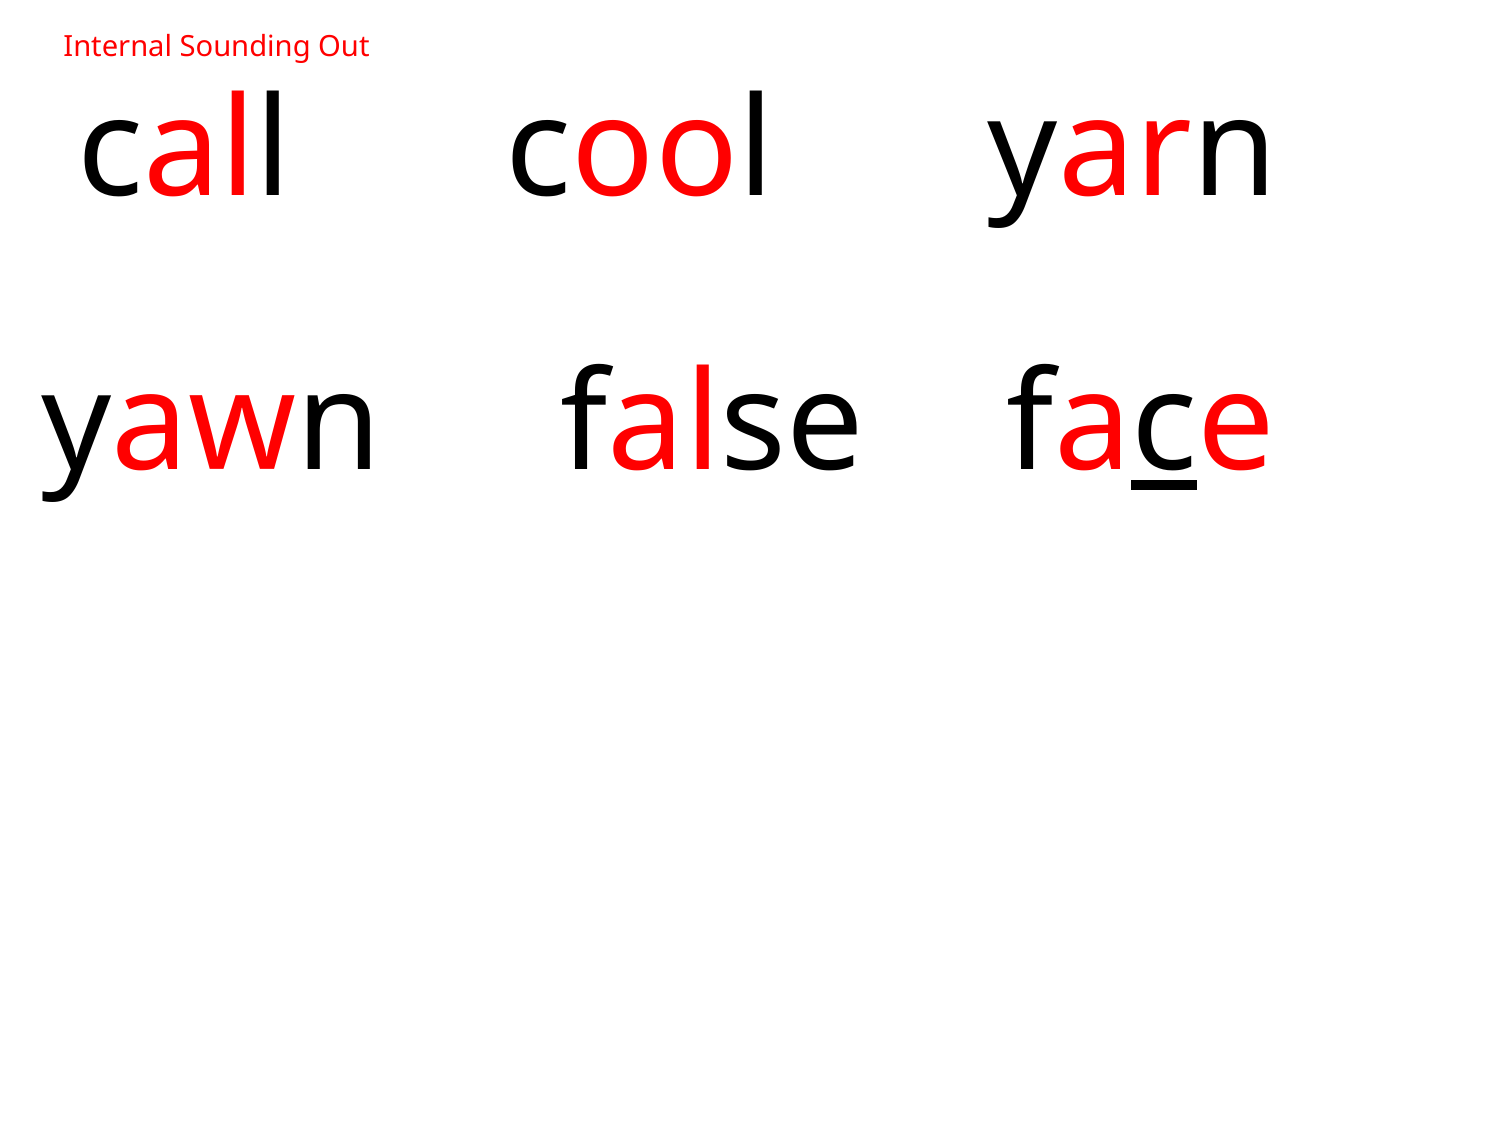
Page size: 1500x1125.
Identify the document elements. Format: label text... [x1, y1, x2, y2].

text_box call cool yarn yawn false face [26, 50, 1465, 615]
text_box Internal Sounding Out [48, 20, 492, 70]
